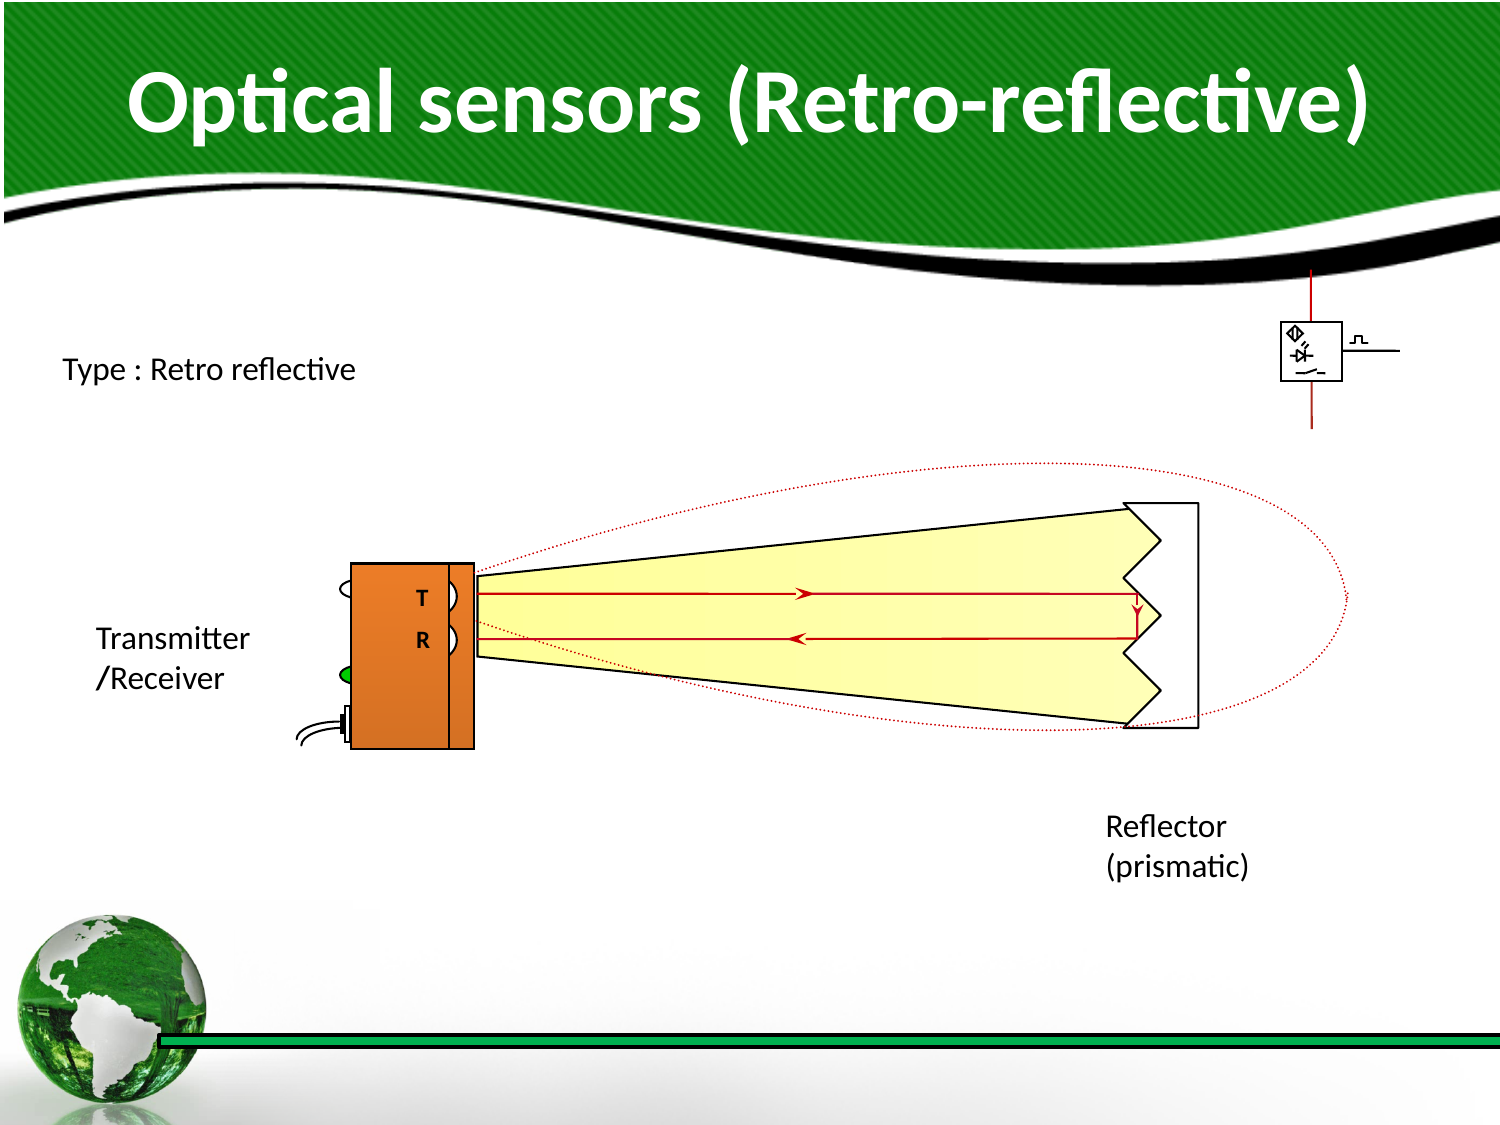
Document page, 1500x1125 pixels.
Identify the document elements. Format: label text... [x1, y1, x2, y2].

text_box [502, 430, 1323, 763]
text_box [449, 624, 457, 656]
text_box [340, 580, 350, 598]
text_box [350, 563, 449, 749]
title Optical sensors (Retro-reflective) [37, 8, 1463, 183]
text_box [477, 574, 497, 592]
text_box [1280, 269, 1401, 430]
text_box [340, 714, 344, 733]
text_box [449, 563, 474, 749]
text_box [296, 721, 340, 740]
text_box Reflector (prismatic) [1090, 796, 1350, 892]
text_box [301, 727, 344, 746]
text_box [344, 706, 350, 742]
text_box T R [400, 573, 448, 662]
text_box Type : Retro reflective [62, 347, 553, 388]
text_box [477, 601, 497, 639]
picture [0, 2, 1500, 1125]
text_box [449, 581, 457, 612]
text_box [477, 640, 497, 659]
text_box Transmitter /Receiver [80, 608, 362, 704]
